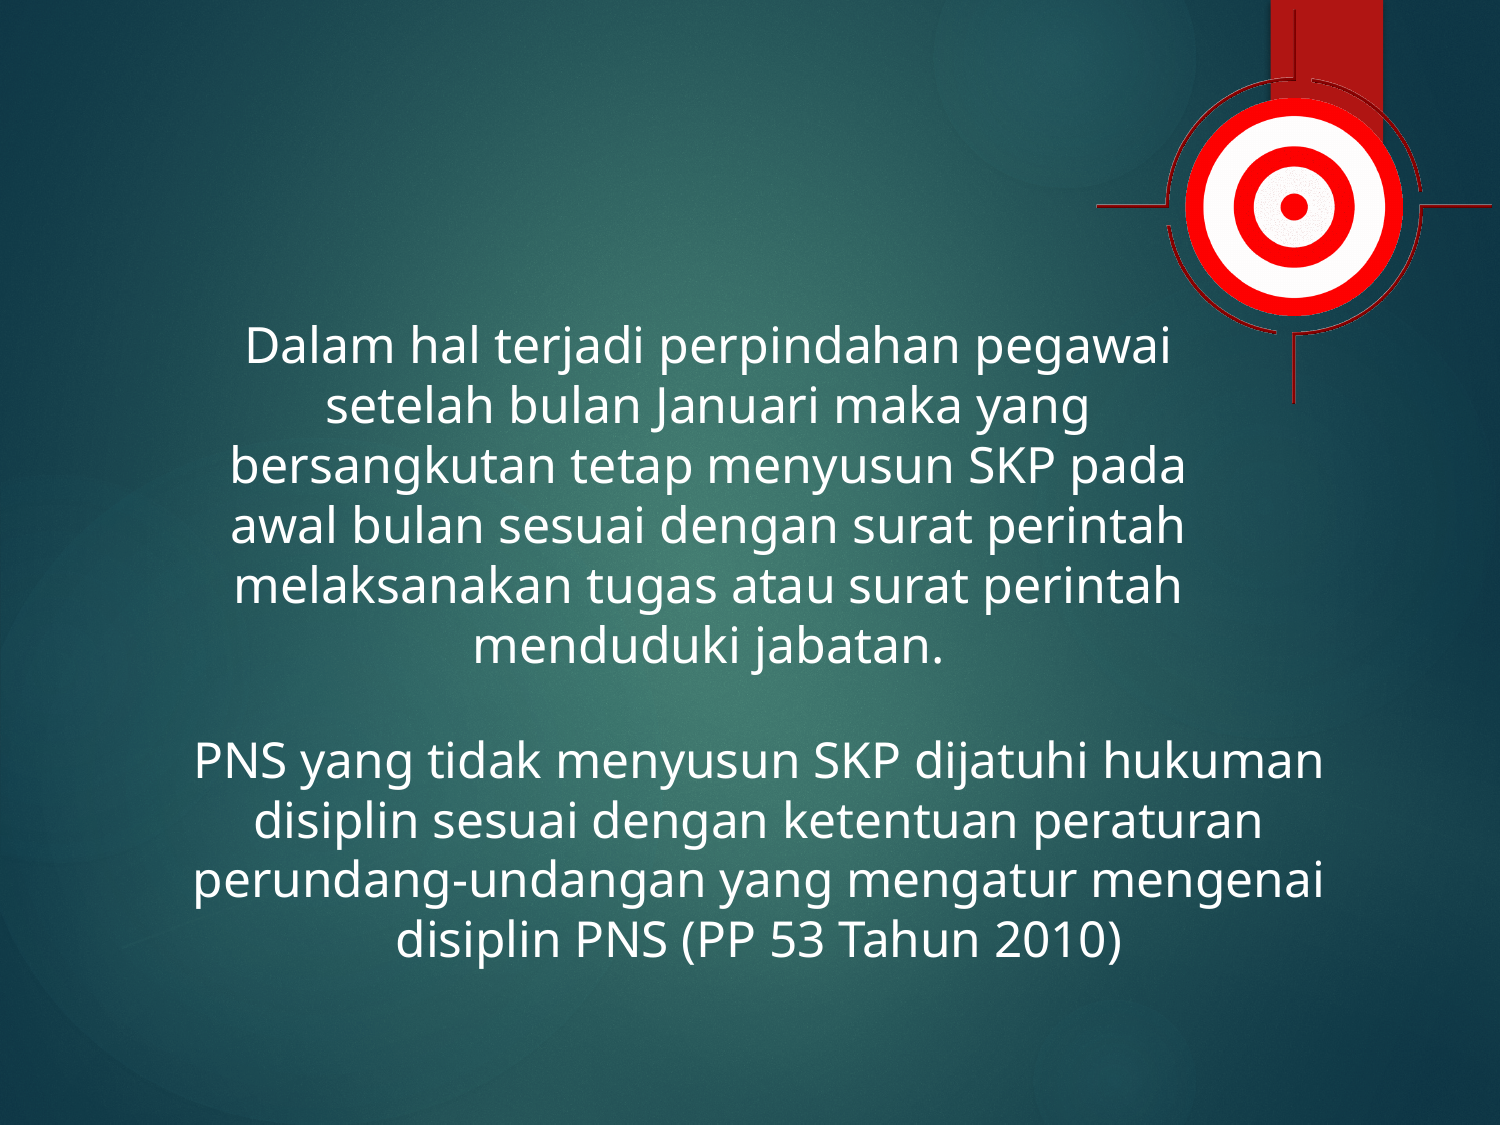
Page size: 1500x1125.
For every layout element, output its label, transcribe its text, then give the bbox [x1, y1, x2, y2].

text_box PNS yang tidak menyusun SKP dijatuhi hukuman disiplin sesuai dengan ketentuan peraturan perundang-undangan yang mengatur mengenai disiplin PNS (PP 53 Tahun 2010) [82, 650, 1420, 975]
picture [1087, 0, 1500, 413]
list Dalam hal terjadi perpindahan pegawai setelah bulan Januari maka yang bersangkutan tetap menyusun SKP pada awal bulan sesuai dengan surat perintah melaksanakan tugas atau surat perintah menduduki jabatan. [174, 224, 1243, 650]
